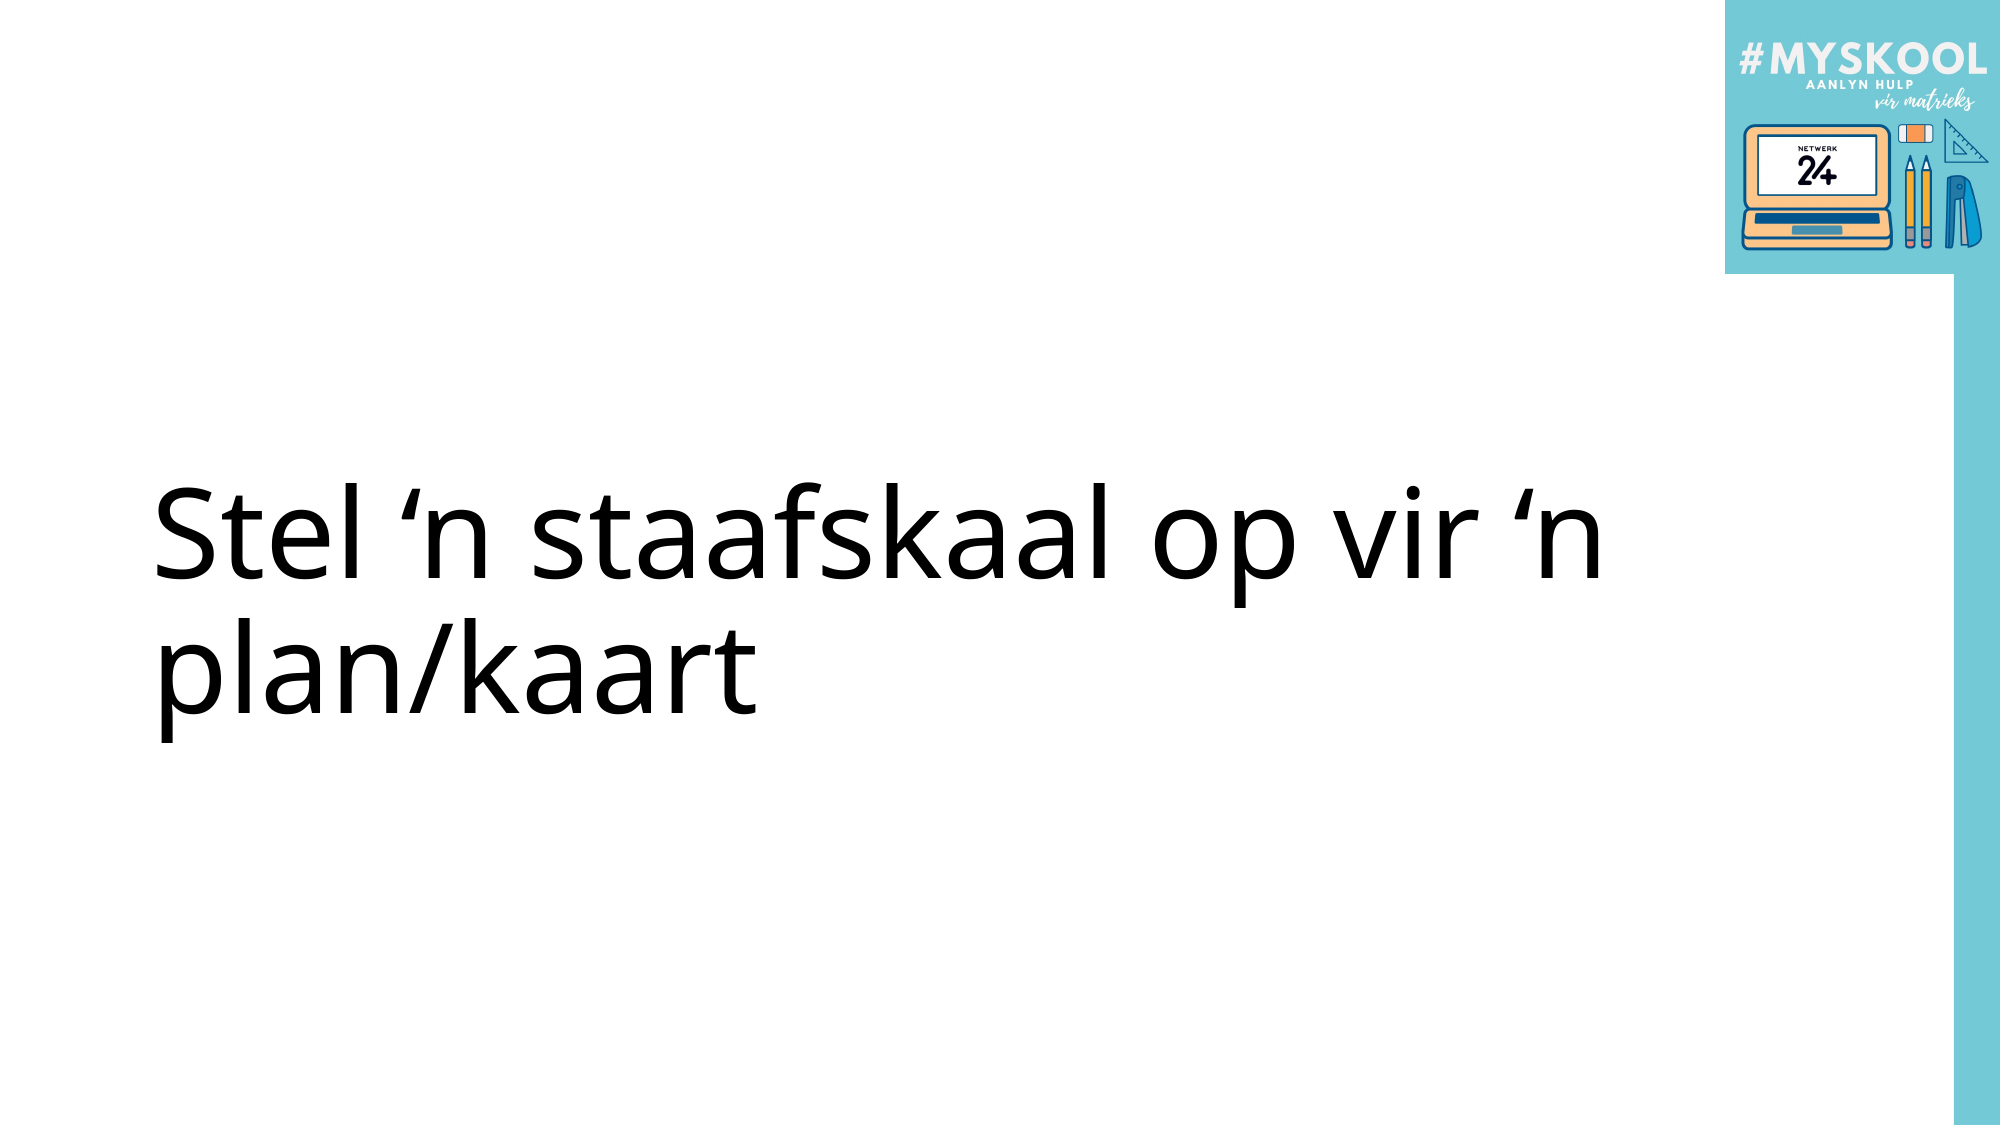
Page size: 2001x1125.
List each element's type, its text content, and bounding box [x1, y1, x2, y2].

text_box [1725, 0, 2000, 1125]
title Stel ‘n staafskaal op vir ‘n plan/kaart [136, 280, 1725, 749]
